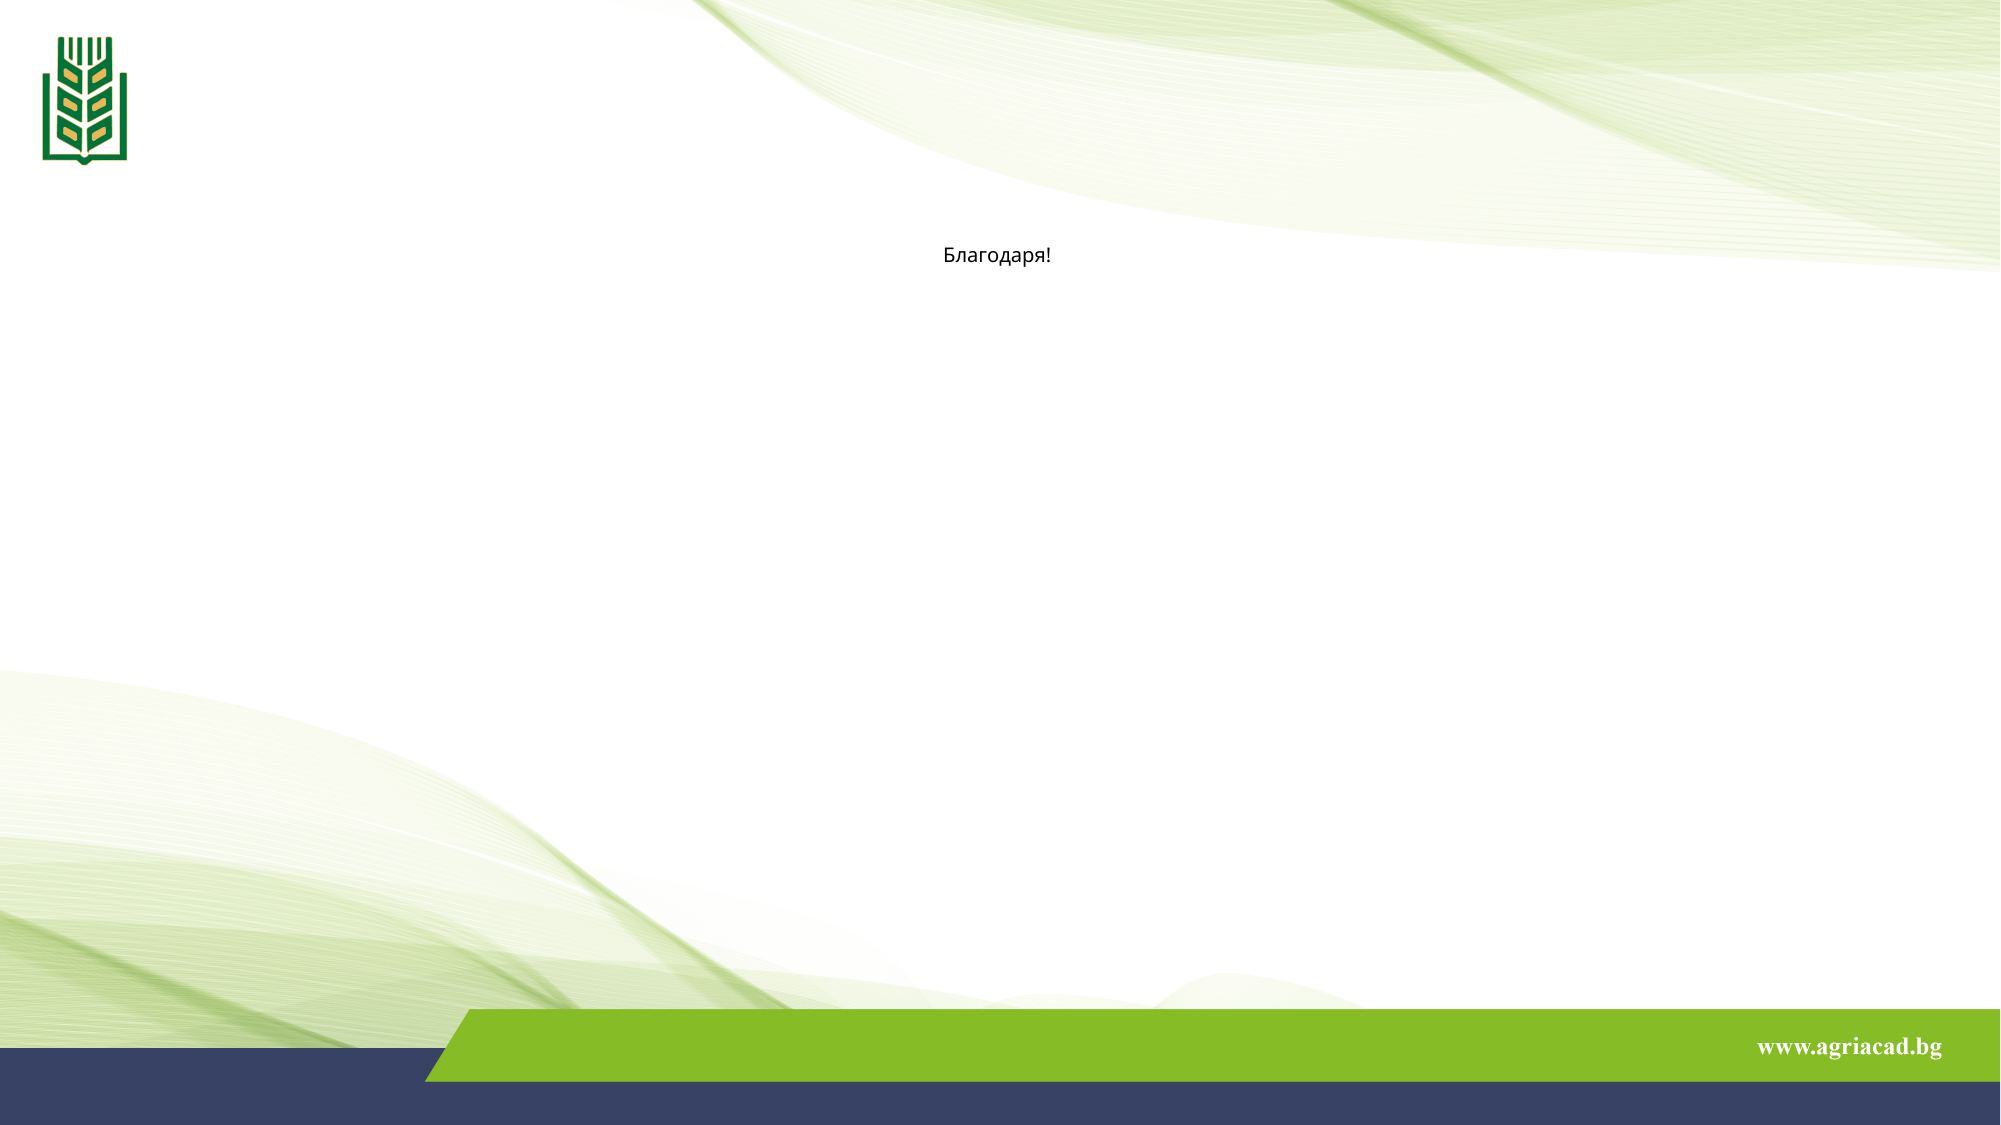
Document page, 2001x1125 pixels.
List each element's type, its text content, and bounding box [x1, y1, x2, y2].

picture [0, 0, 2001, 1125]
title Благодаря! [137, 59, 1863, 278]
